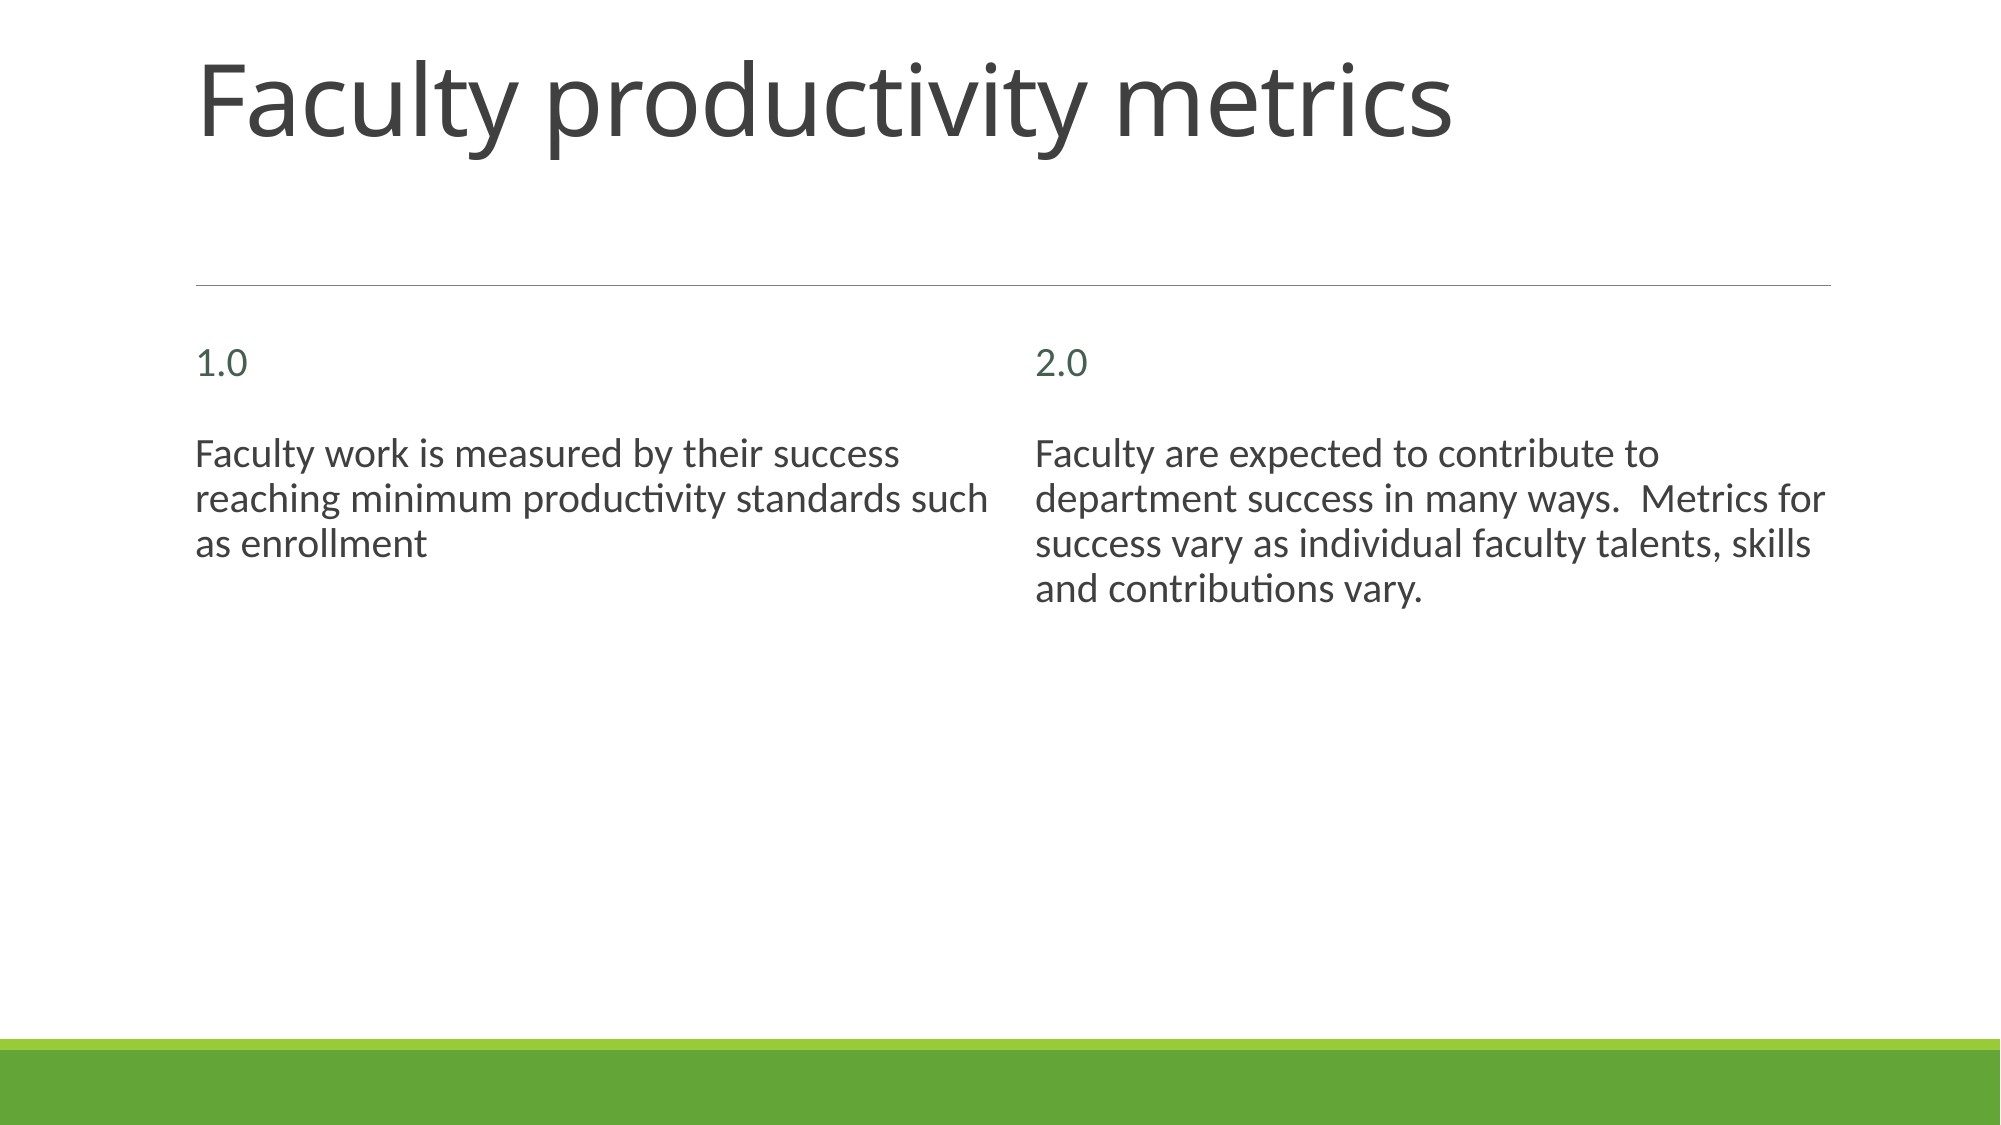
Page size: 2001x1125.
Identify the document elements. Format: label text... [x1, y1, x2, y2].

list 1.0 [180, 302, 990, 423]
list 2.0 [1020, 302, 1830, 423]
list Faculty are expected to contribute to department success in many ways. Metrics for success vary as individual faculty talents, skills and contributions vary. [1020, 423, 1830, 978]
list Faculty work is measured by their success reaching minimum productivity standards such as enrollment [180, 423, 990, 978]
title Faculty productivity metrics [180, 47, 1830, 165]
